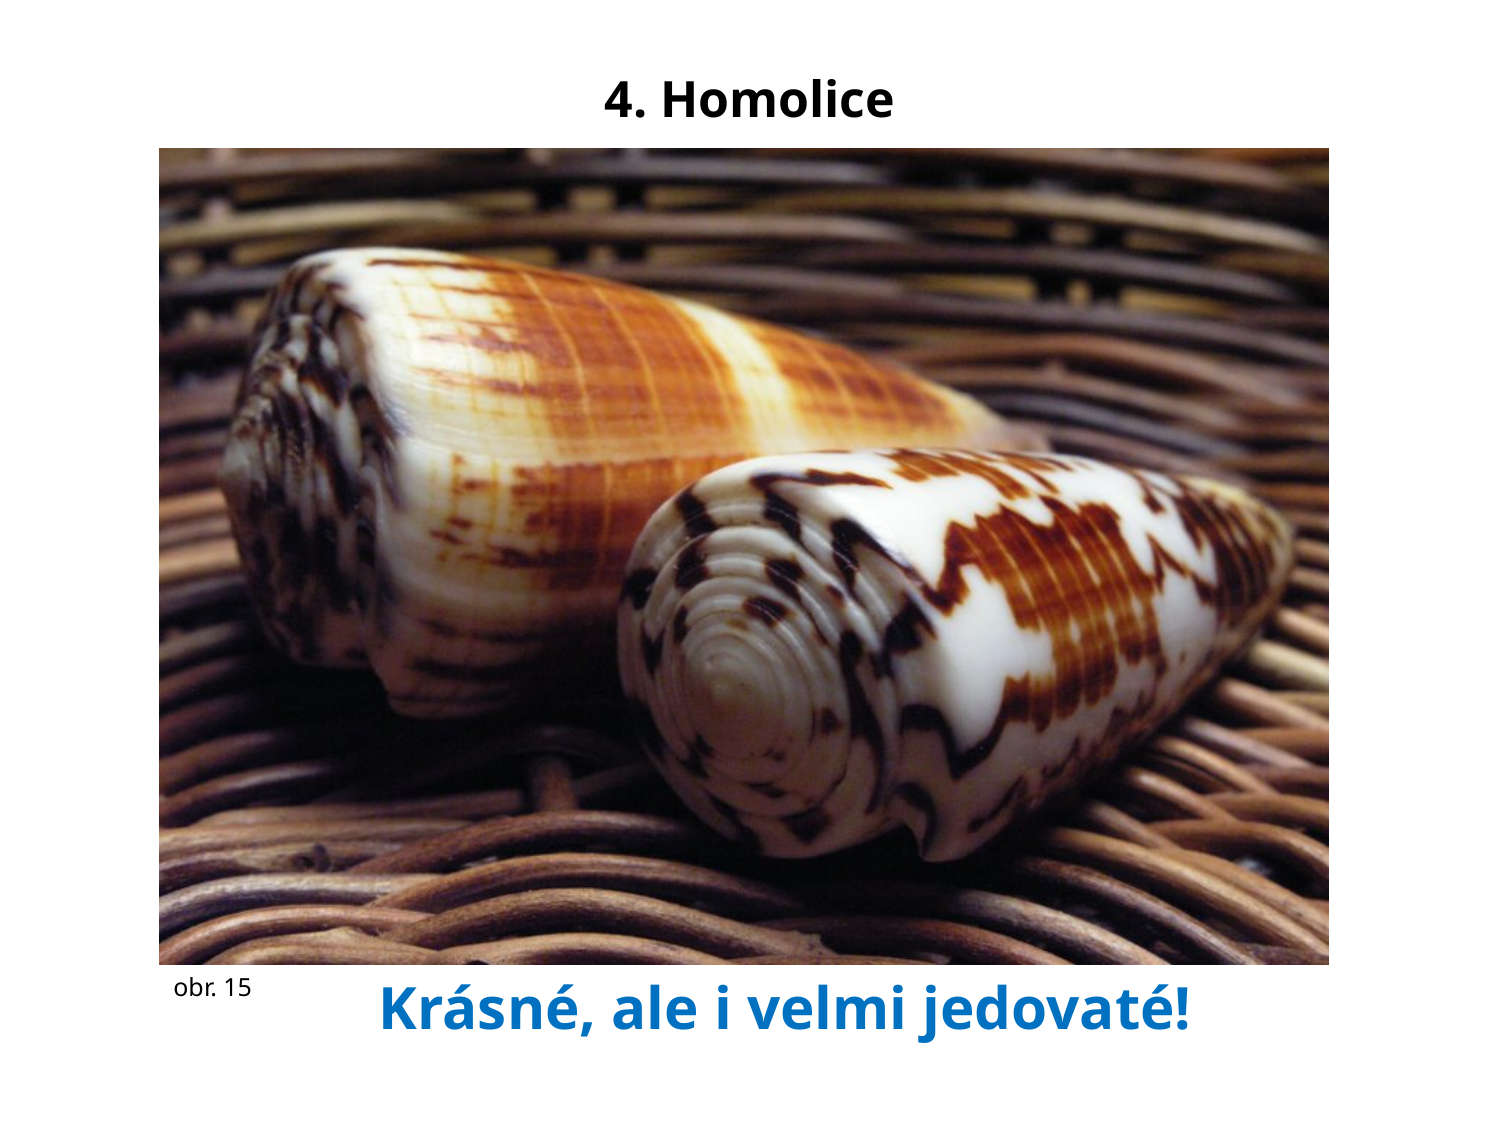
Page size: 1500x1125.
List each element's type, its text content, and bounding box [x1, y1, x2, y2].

title 4. Homolice [74, 44, 1426, 150]
picture [159, 148, 1329, 965]
text_box obr. 15 [158, 972, 267, 1009]
text_box Krásné, ale i velmi jedovaté! [277, 973, 1294, 1049]
